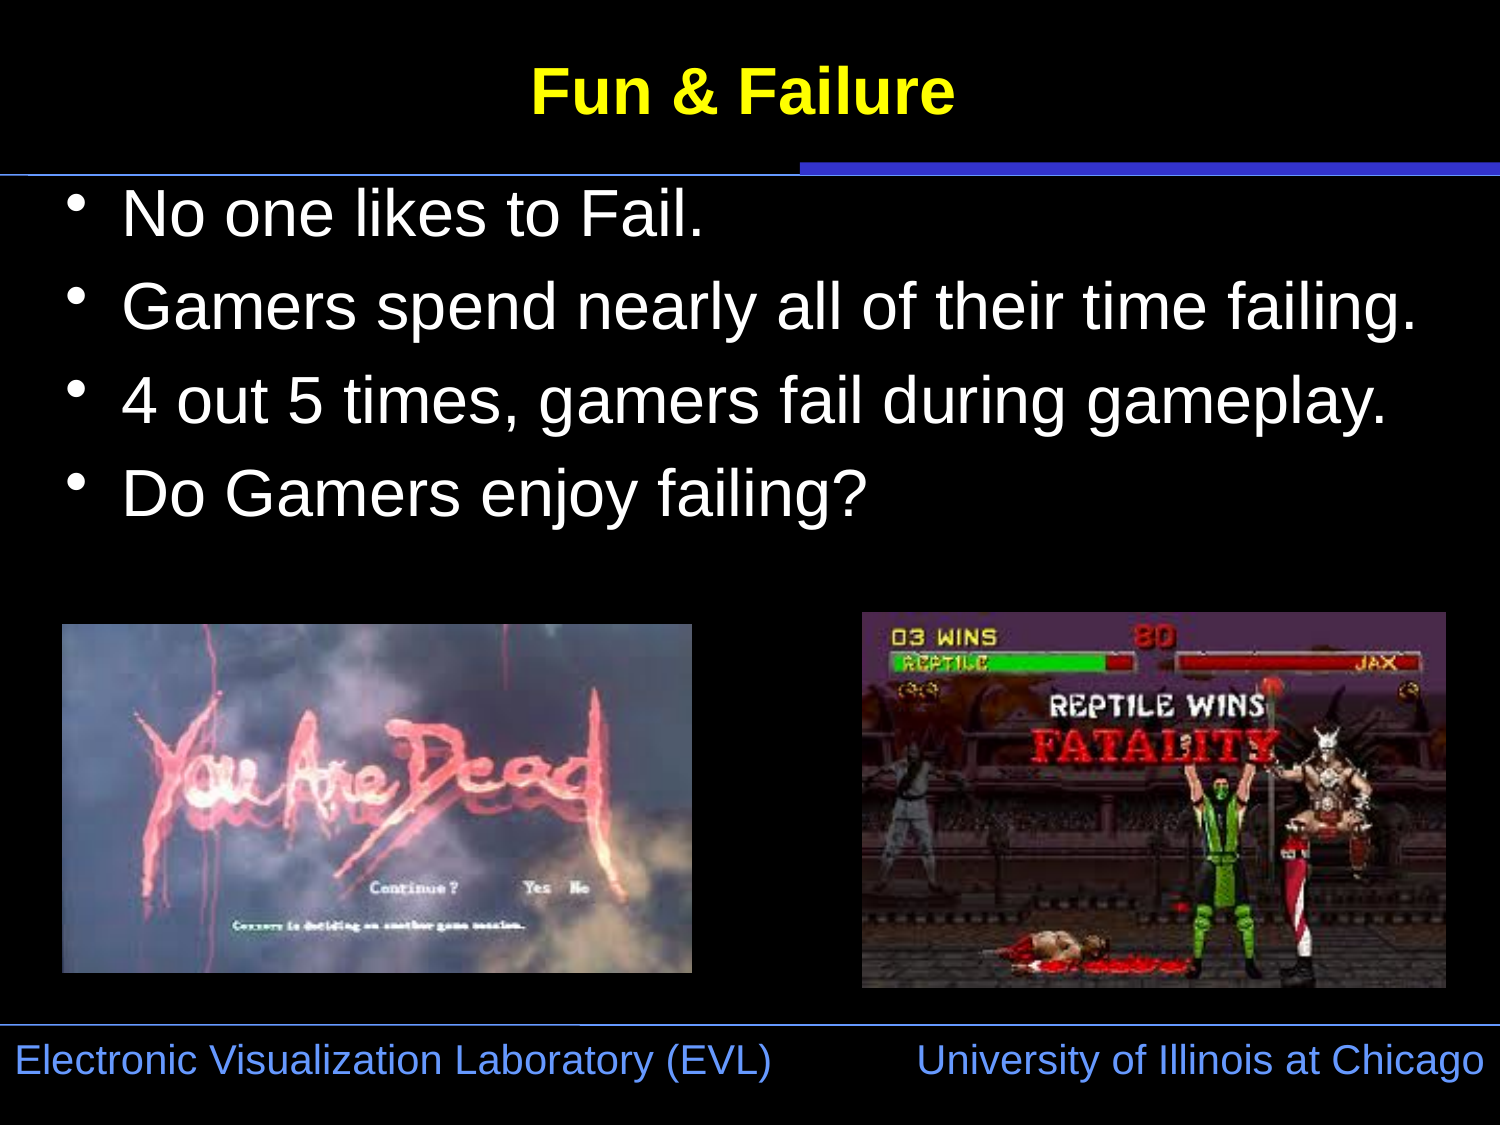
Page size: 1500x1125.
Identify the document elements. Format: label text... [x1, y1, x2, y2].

list No one likes to Fail. Gamers spend nearly all of their time failing. 4 out 5 times, gamers fail during gameplay. Do Gamers enjoy failing? [49, 162, 1463, 913]
picture [862, 612, 1446, 988]
picture [62, 624, 692, 974]
title Fun & Failure [62, 0, 1426, 162]
